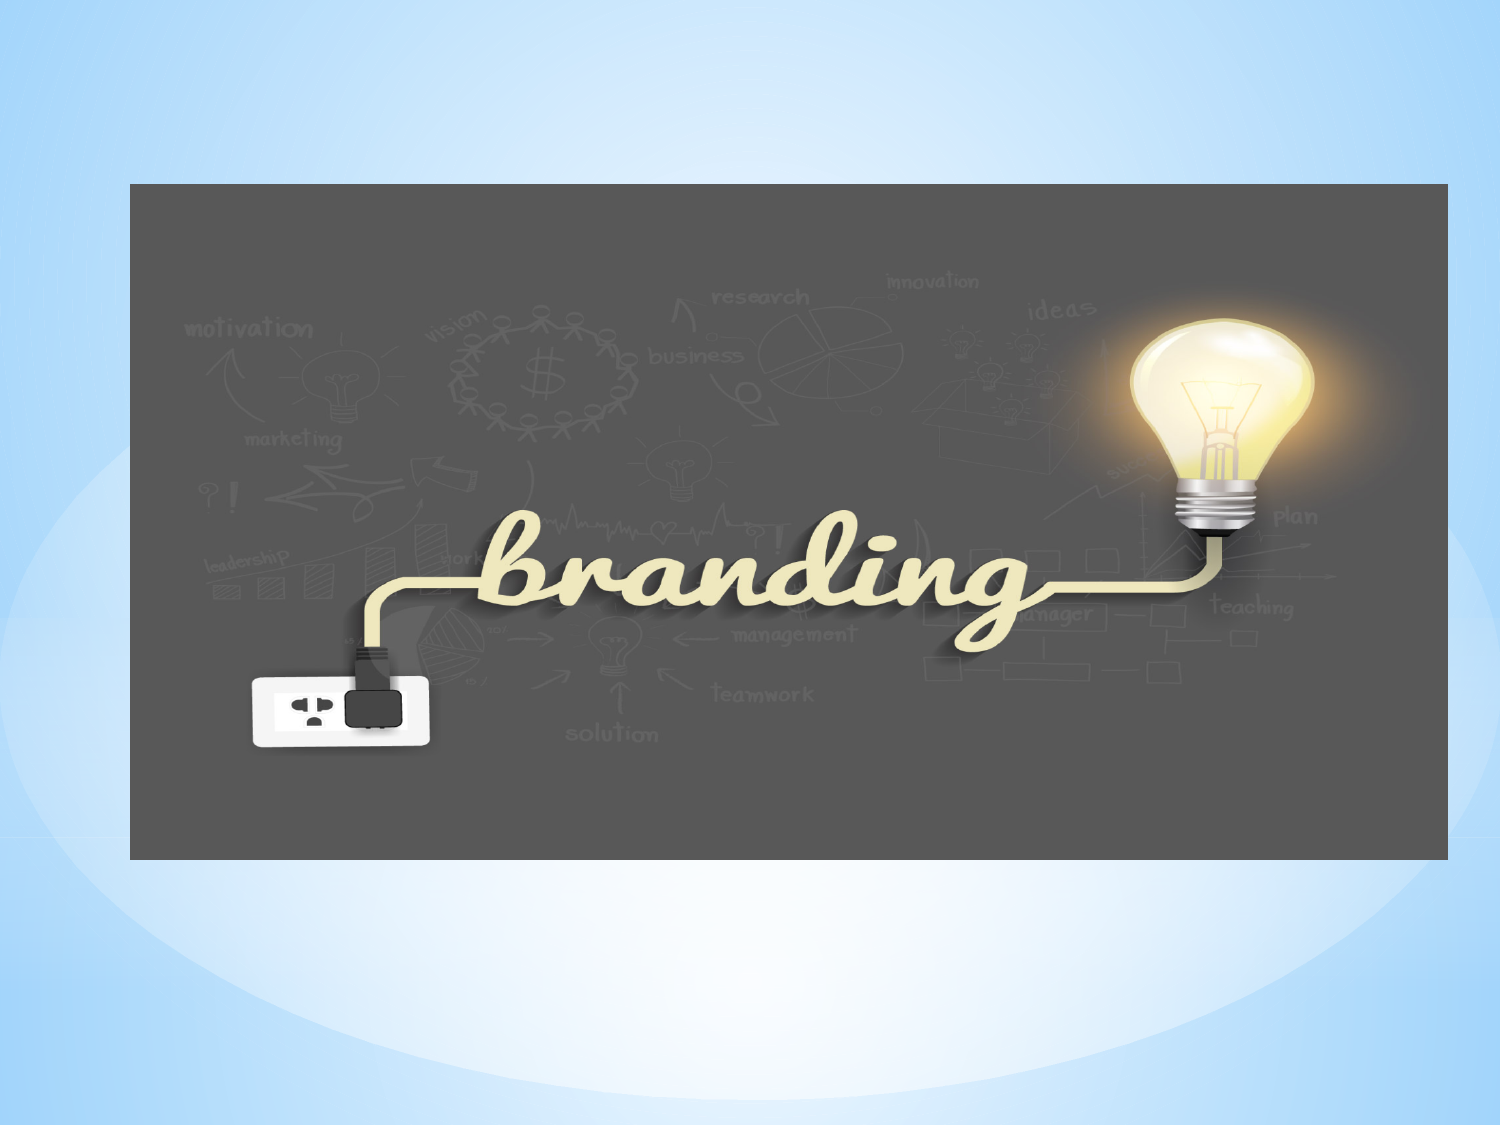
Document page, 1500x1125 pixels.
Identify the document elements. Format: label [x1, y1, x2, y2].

picture [130, 184, 1449, 861]
